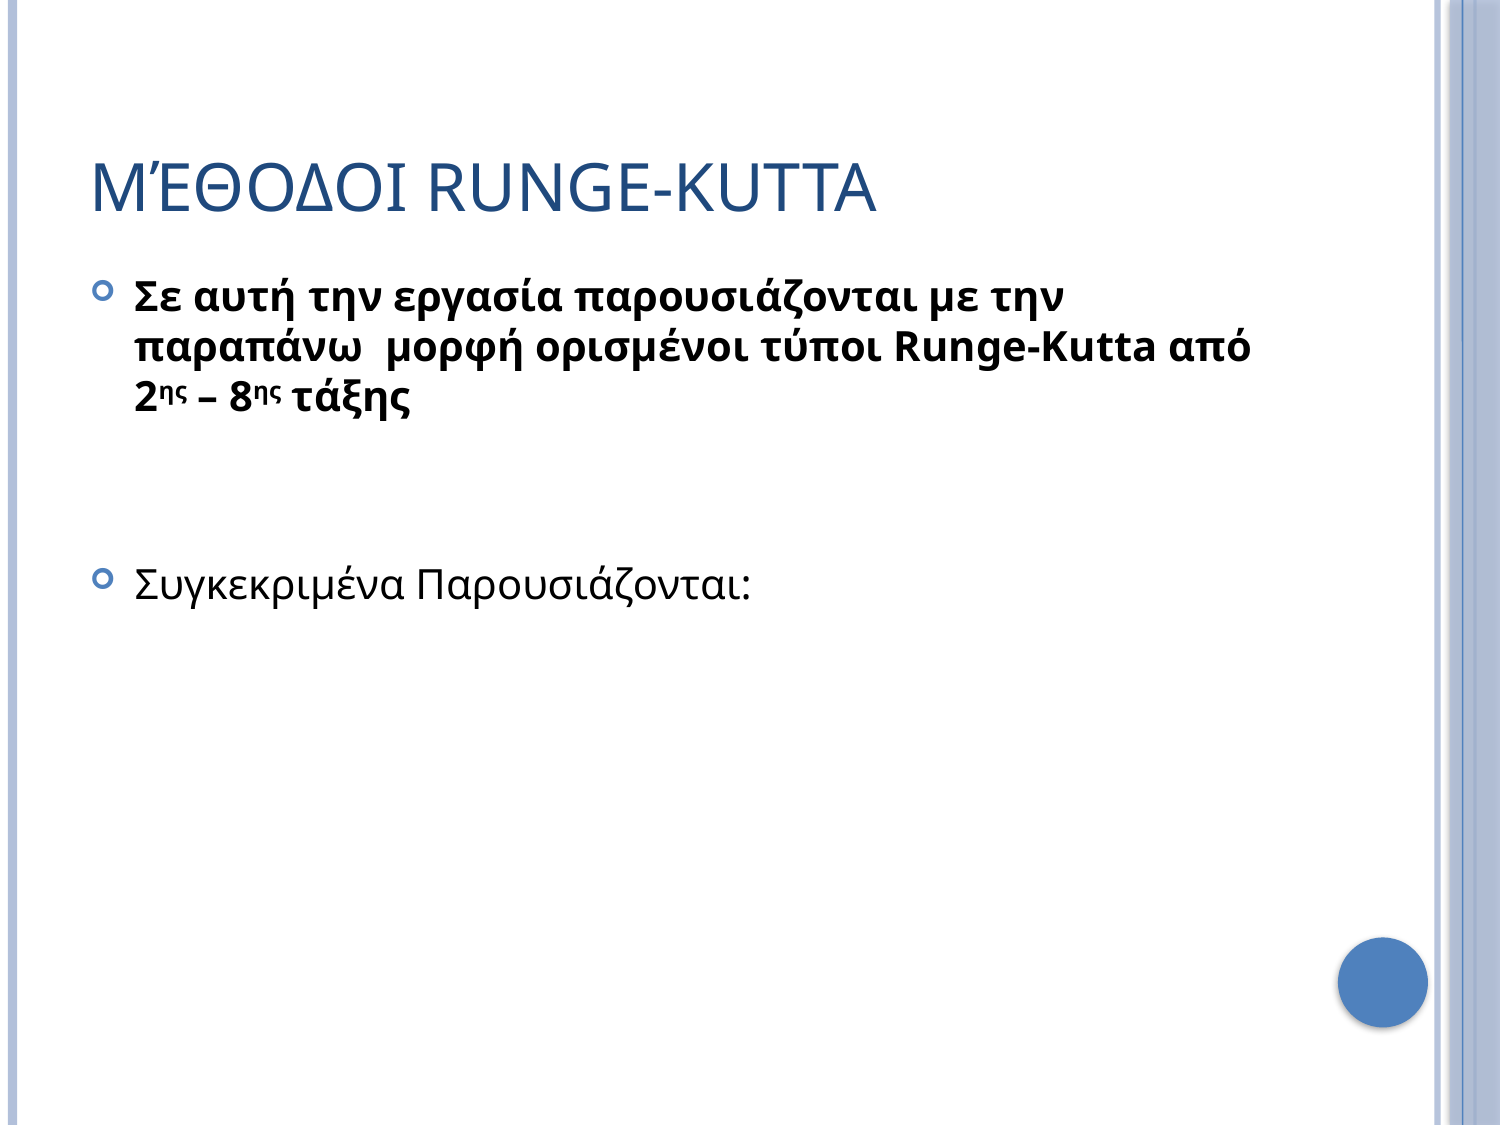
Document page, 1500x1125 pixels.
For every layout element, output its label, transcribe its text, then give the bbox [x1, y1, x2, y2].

title Μέθοδοι Runge-Kutta [75, 45, 1300, 233]
list Σε αυτή την εργασία παρουσιάζονται με την παραπάνω μορφή ορισμένοι τύποι Runge-Kutta από 2ης – 8ης τάξης Συγκεκριμένα Παρουσιάζονται: [75, 262, 1300, 1062]
